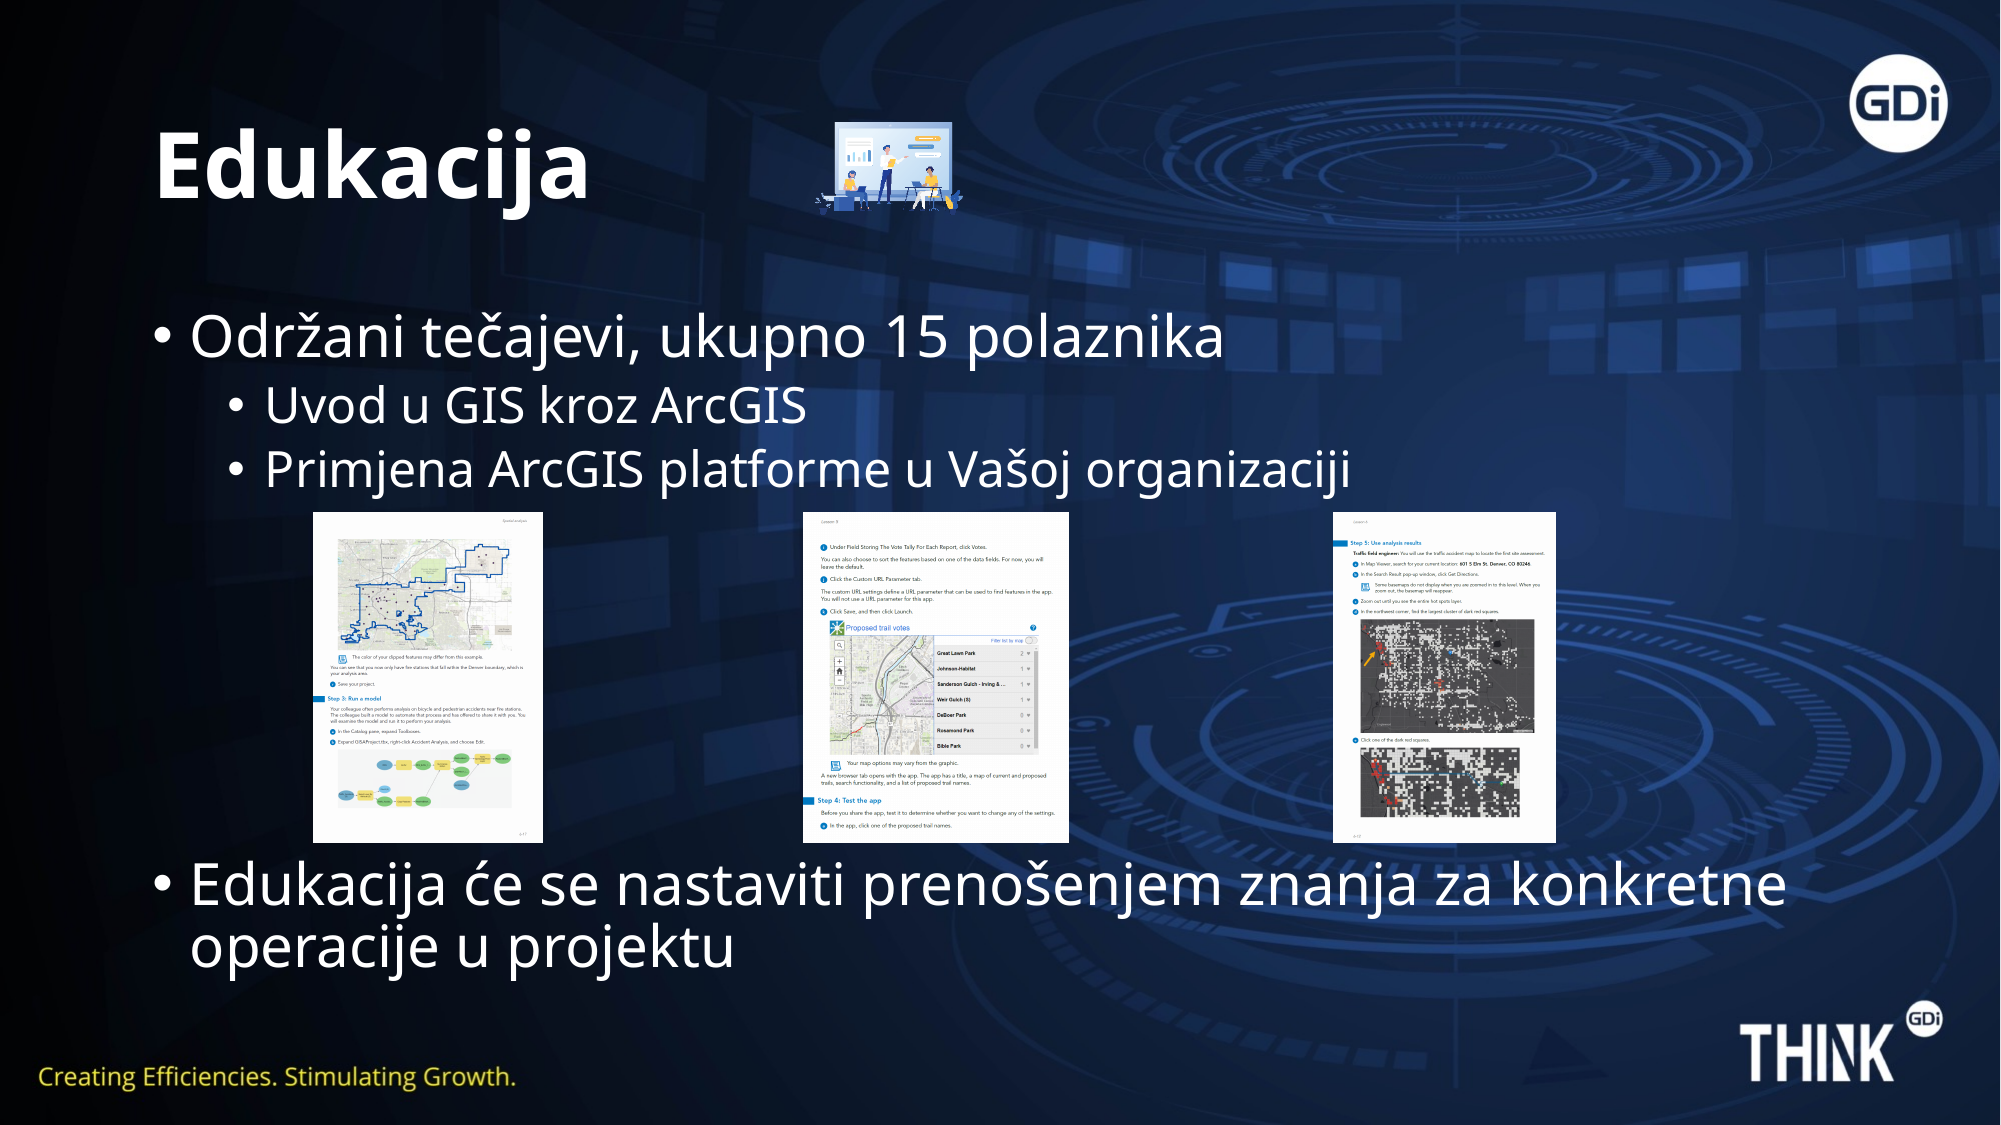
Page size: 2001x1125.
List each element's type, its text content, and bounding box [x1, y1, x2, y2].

title Edukacija [137, 59, 1863, 278]
list Održani tečajevi, ukupno 15 polaznika Uvod u GIS kroz ArcGIS Primjena ArcGIS platforme u Vašoj organizaciji Edukacija će se nastaviti prenošenjem znanja za konkretne operacije u projektu [137, 299, 1863, 1014]
picture [0, 0, 2001, 1125]
